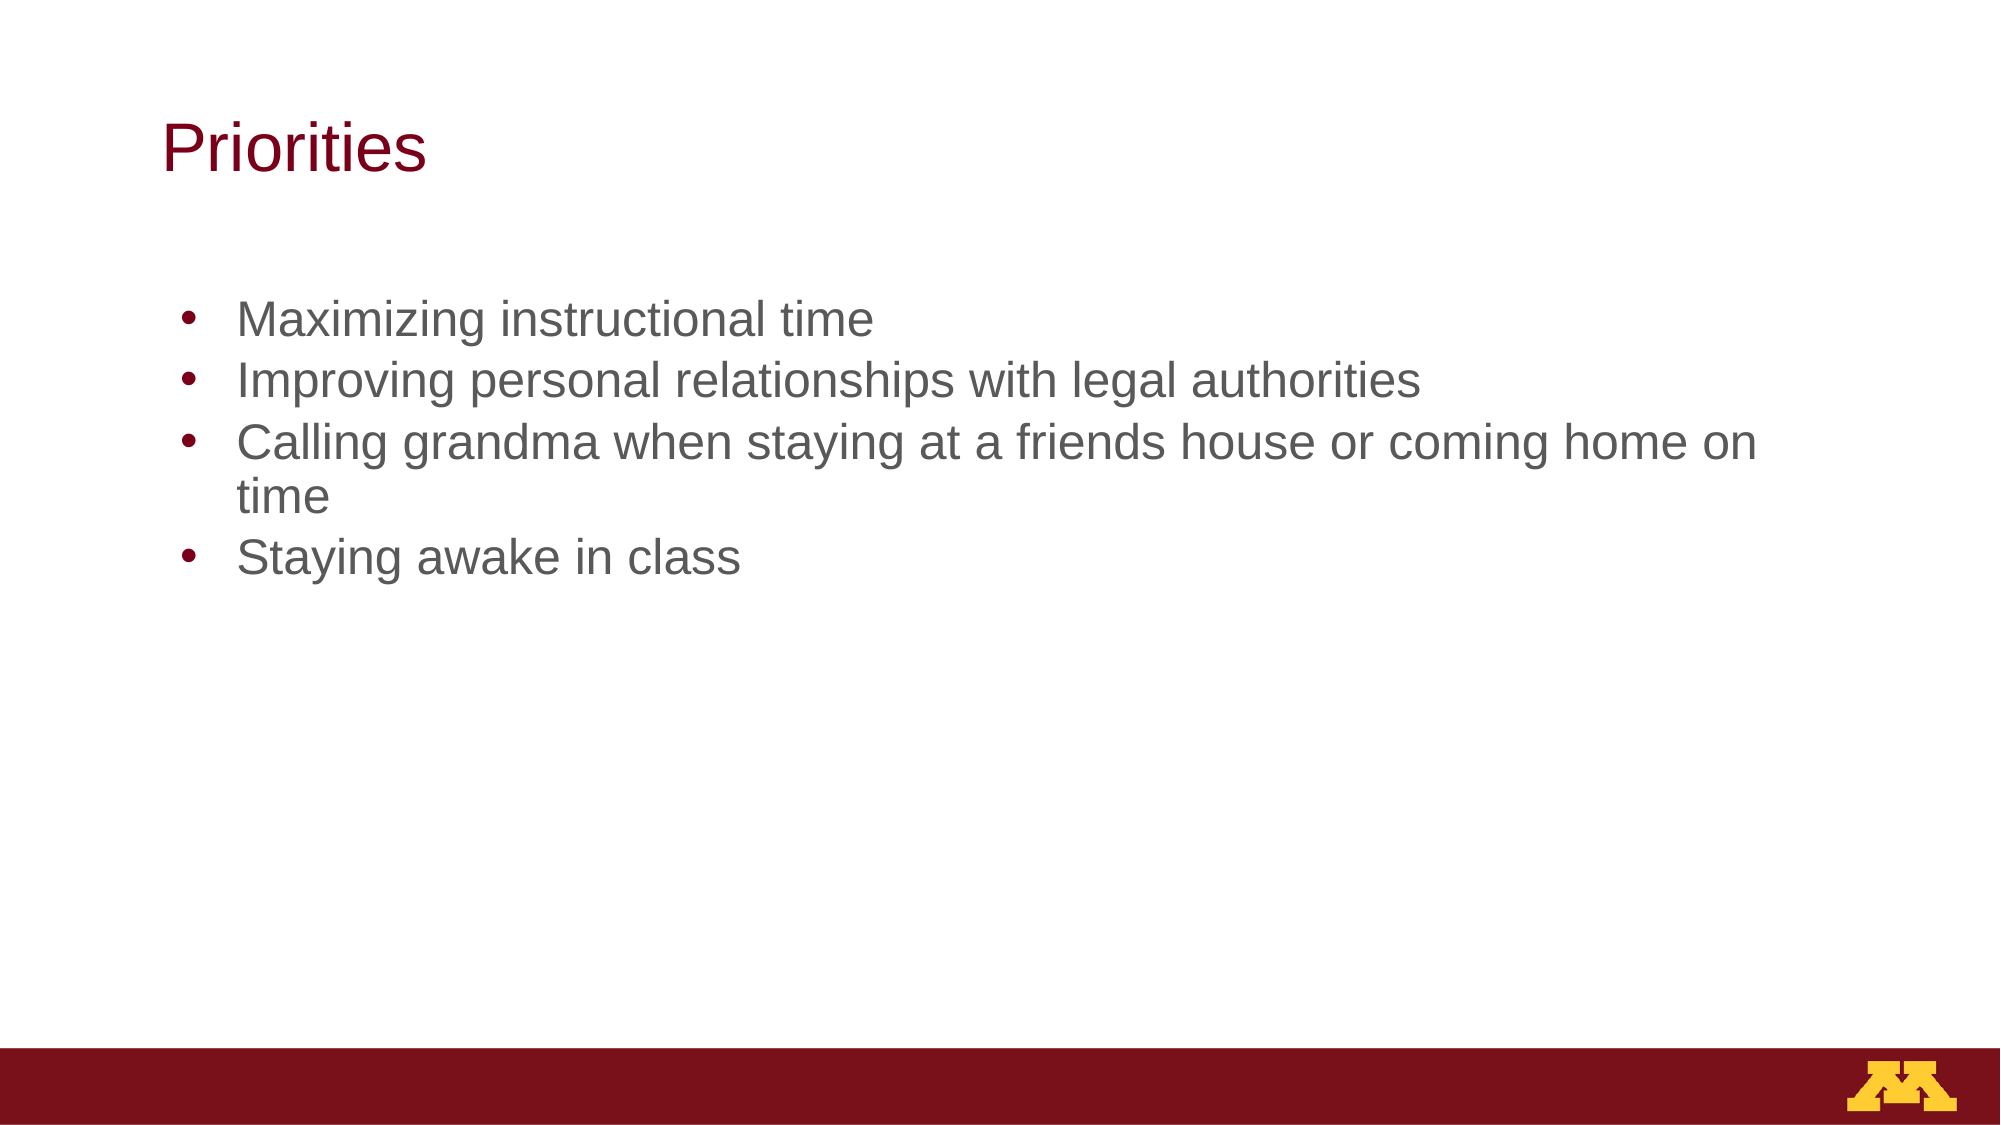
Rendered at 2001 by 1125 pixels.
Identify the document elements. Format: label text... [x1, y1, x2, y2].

title Priorities [150, 50, 1850, 238]
list Maximizing instructional time Improving personal relationships with legal authorities Calling grandma when staying at a friends house or coming home on time Staying awake in class [150, 287, 1850, 938]
picture [0, 1048, 2000, 1125]
